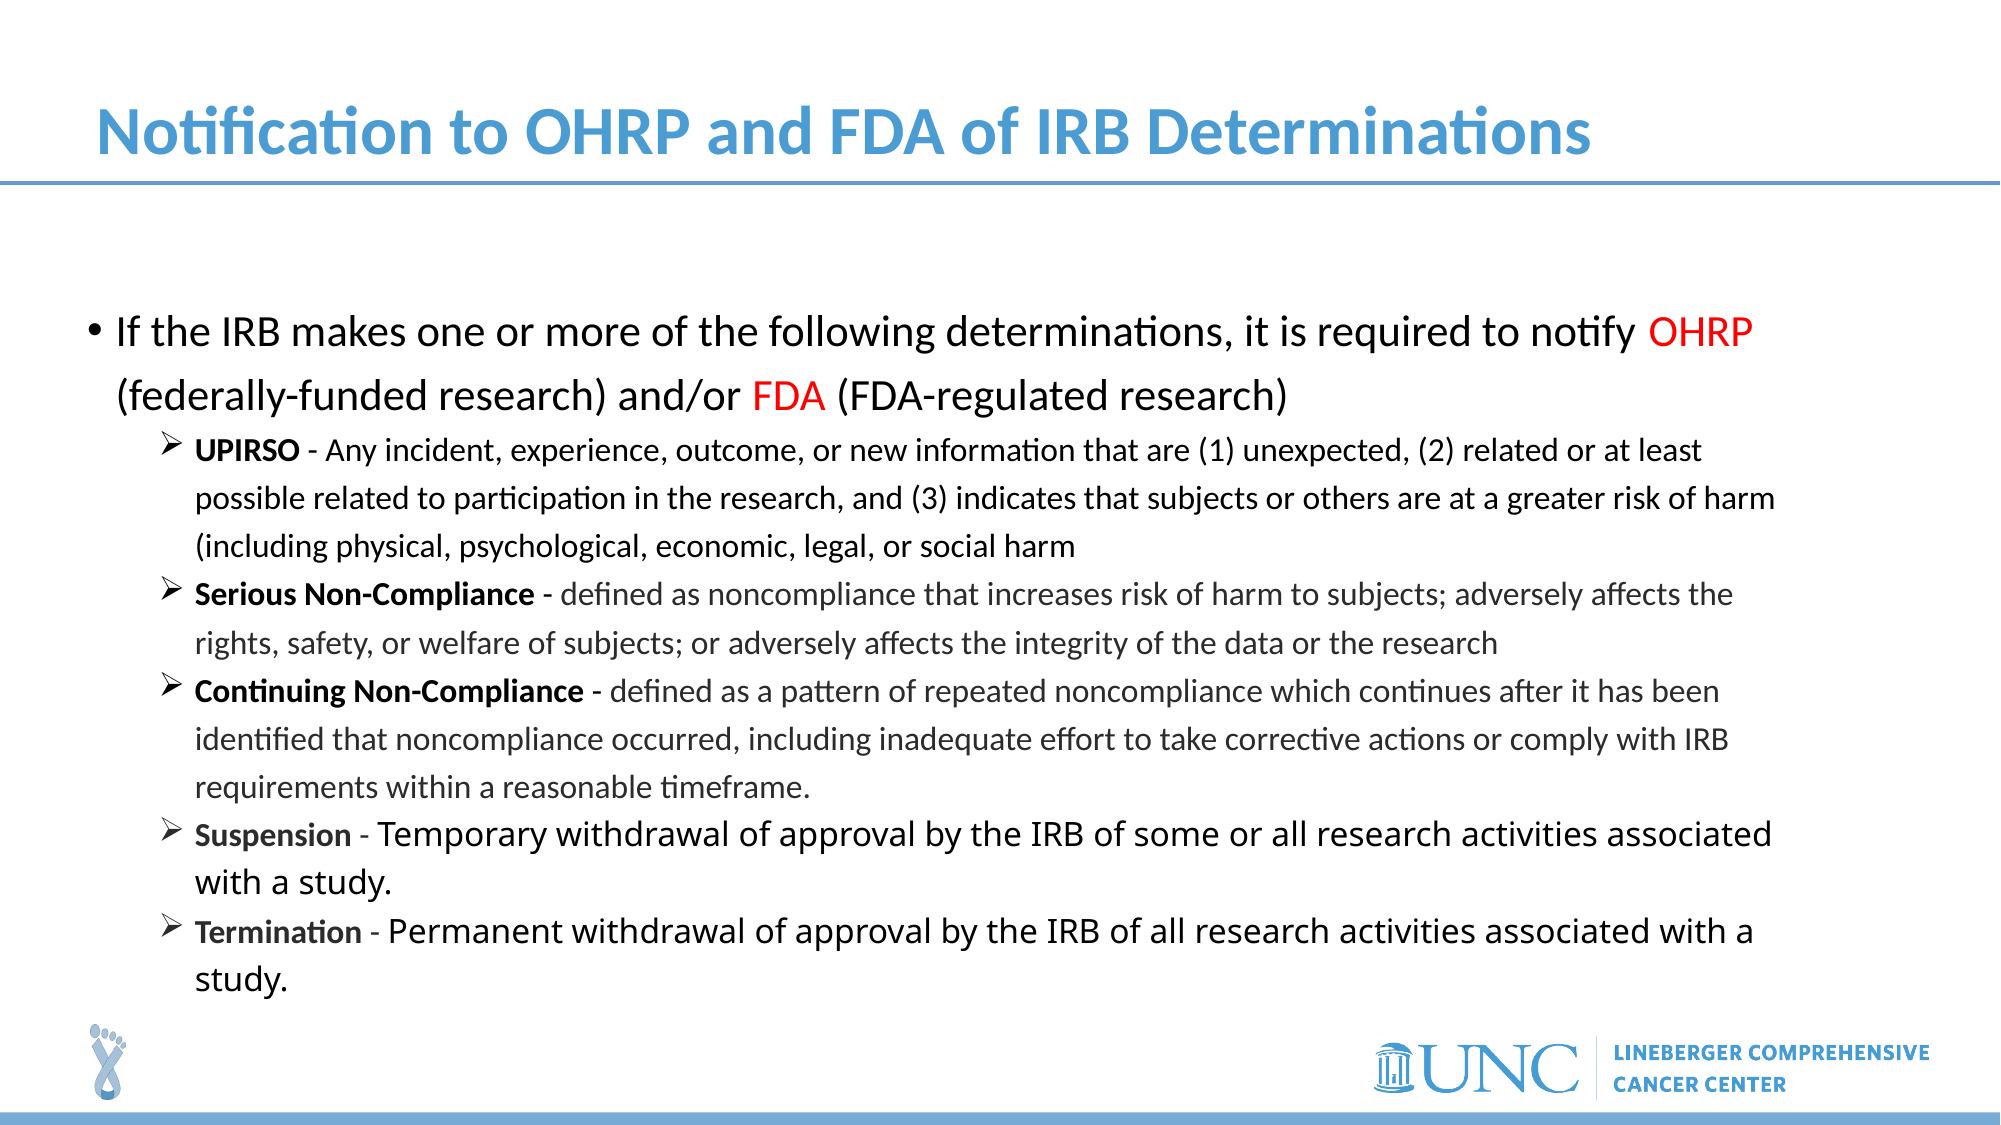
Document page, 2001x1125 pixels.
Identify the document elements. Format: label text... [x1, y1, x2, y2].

picture [90, 1024, 126, 1100]
title Notification to OHRP and FDA of IRB Determinations [81, 87, 1807, 178]
picture [1374, 1036, 1929, 1100]
list If the IRB makes one or more of the following determinations, it is required to notify OHRP (federally-funded research) and/or FDA (FDA-regulated research) UPIRSO - Any incident, experience, outcome, or new information that are (1) unexpected, (2) related or at least possible related to participation in the research, and (3) indicates that subjects or others are at a greater risk of harm (including physical, psychological, economic, legal, or social harm Serious Non-Compliance - defined as noncompliance that increases risk of harm to subjects; adversely affects the rights, safety, or welfare of subjects; or adversely affects the integrity of the data or the research Continuing Non-Compliance - defined as a pattern of repeated noncompliance which continues after it has been identified that noncompliance occurred, including inadequate effort to take corrective actions or comply with IRB requirements within a reasonable timeframe. Suspension - Temporary withdrawal of approval by the IRB of some or all research activities associated with a study. Termination - Permanent withdrawal of approval by the IRB of all research activities associated with a study. [72, 230, 1797, 1014]
